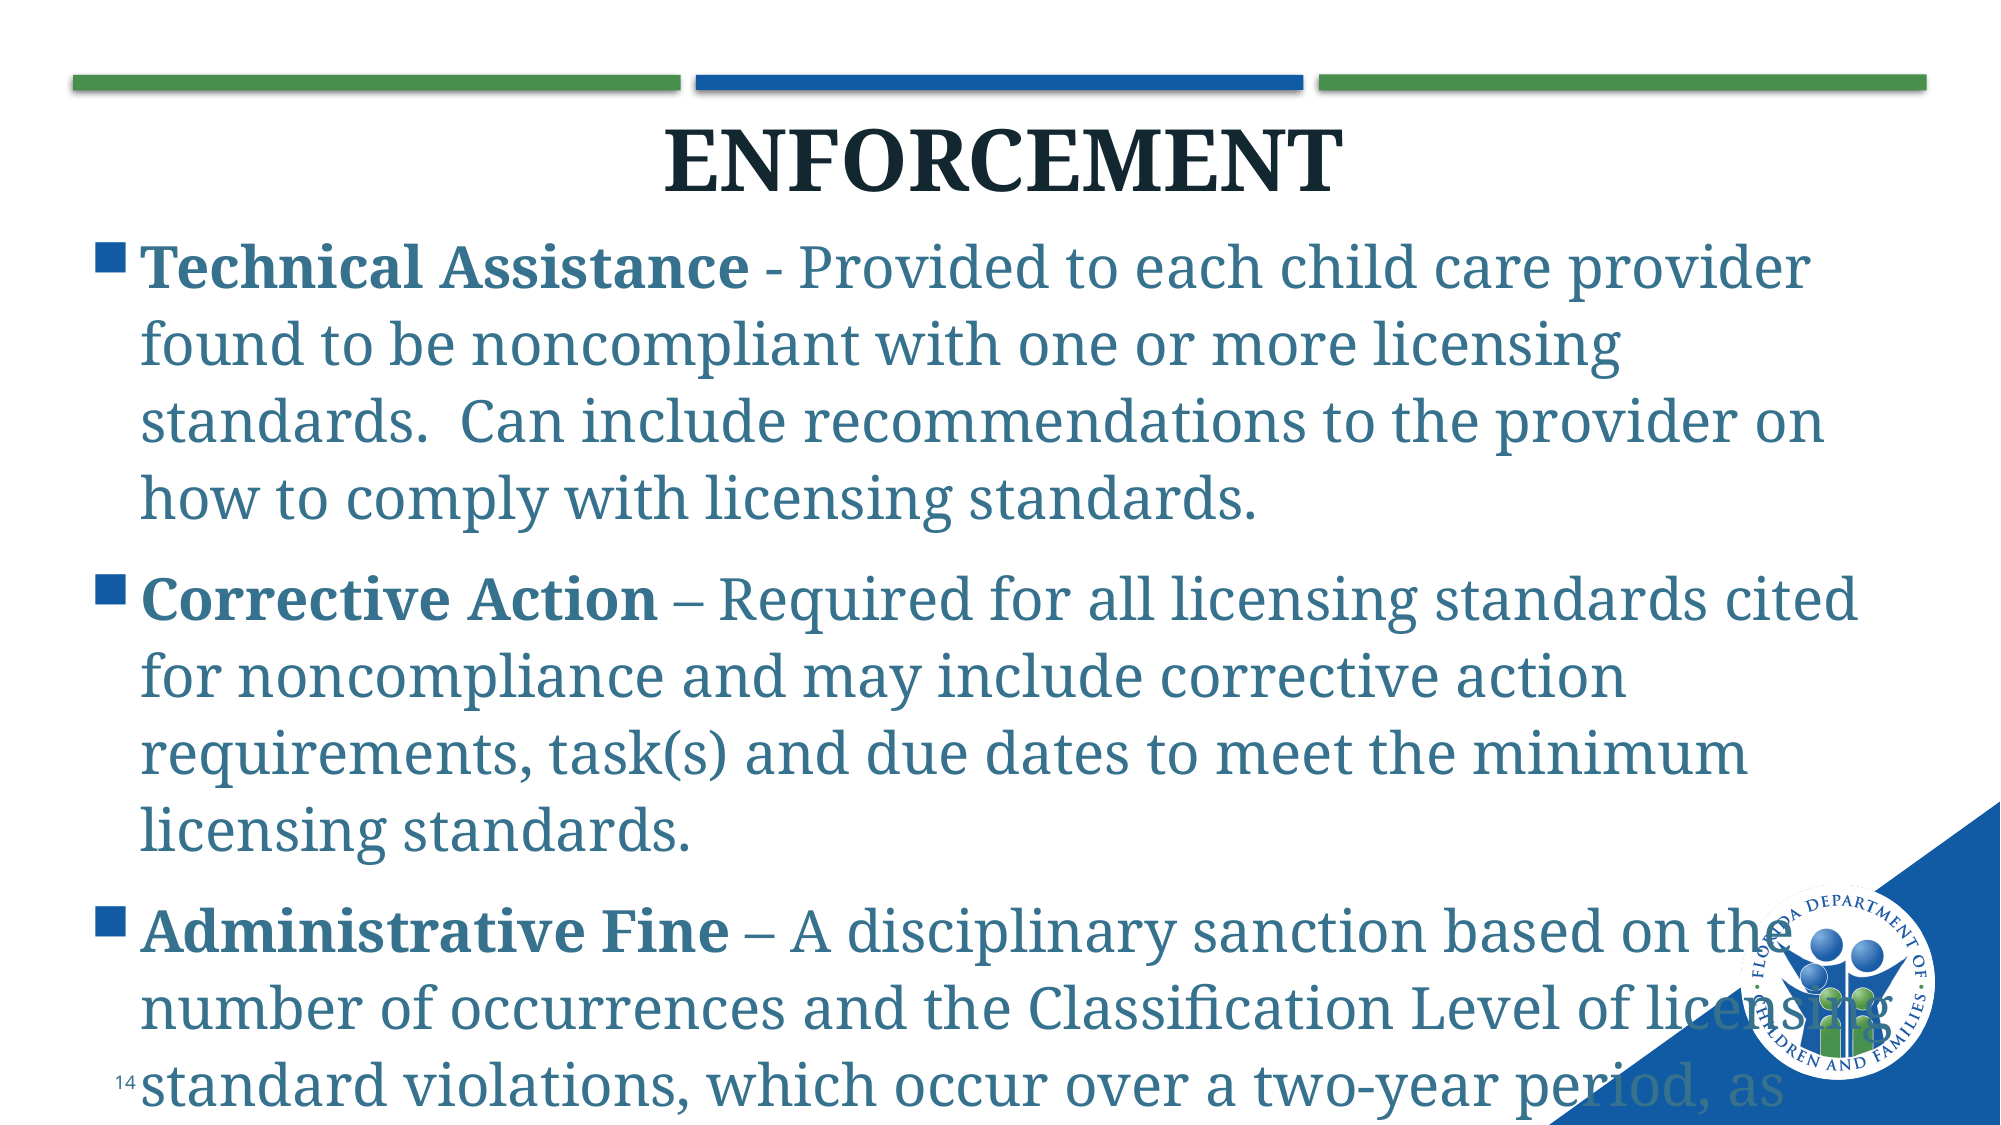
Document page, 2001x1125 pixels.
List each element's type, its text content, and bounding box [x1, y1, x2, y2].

slide_number 14 [99, 1053, 273, 1114]
title Enforcement [99, 97, 1909, 216]
list Technical Assistance - Provided to each child care provider found to be noncompliant with one or more licensing standards. Can include recommendations to the provider on how to comply with licensing standards. Corrective Action – Required for all licensing standards cited for noncompliance and may include corrective action requirements, task(s) and due dates to meet the minimum licensing standards. Administrative Fine – A disciplinary sanction based on the number of occurrences and the Classification Level of licensing standard violations, which occur over a two-year period, as defined in Chapters 65C-22.010(2) and 65C-20.012(3), F.A.C. [74, 215, 1926, 1054]
picture [1740, 884, 1935, 1080]
